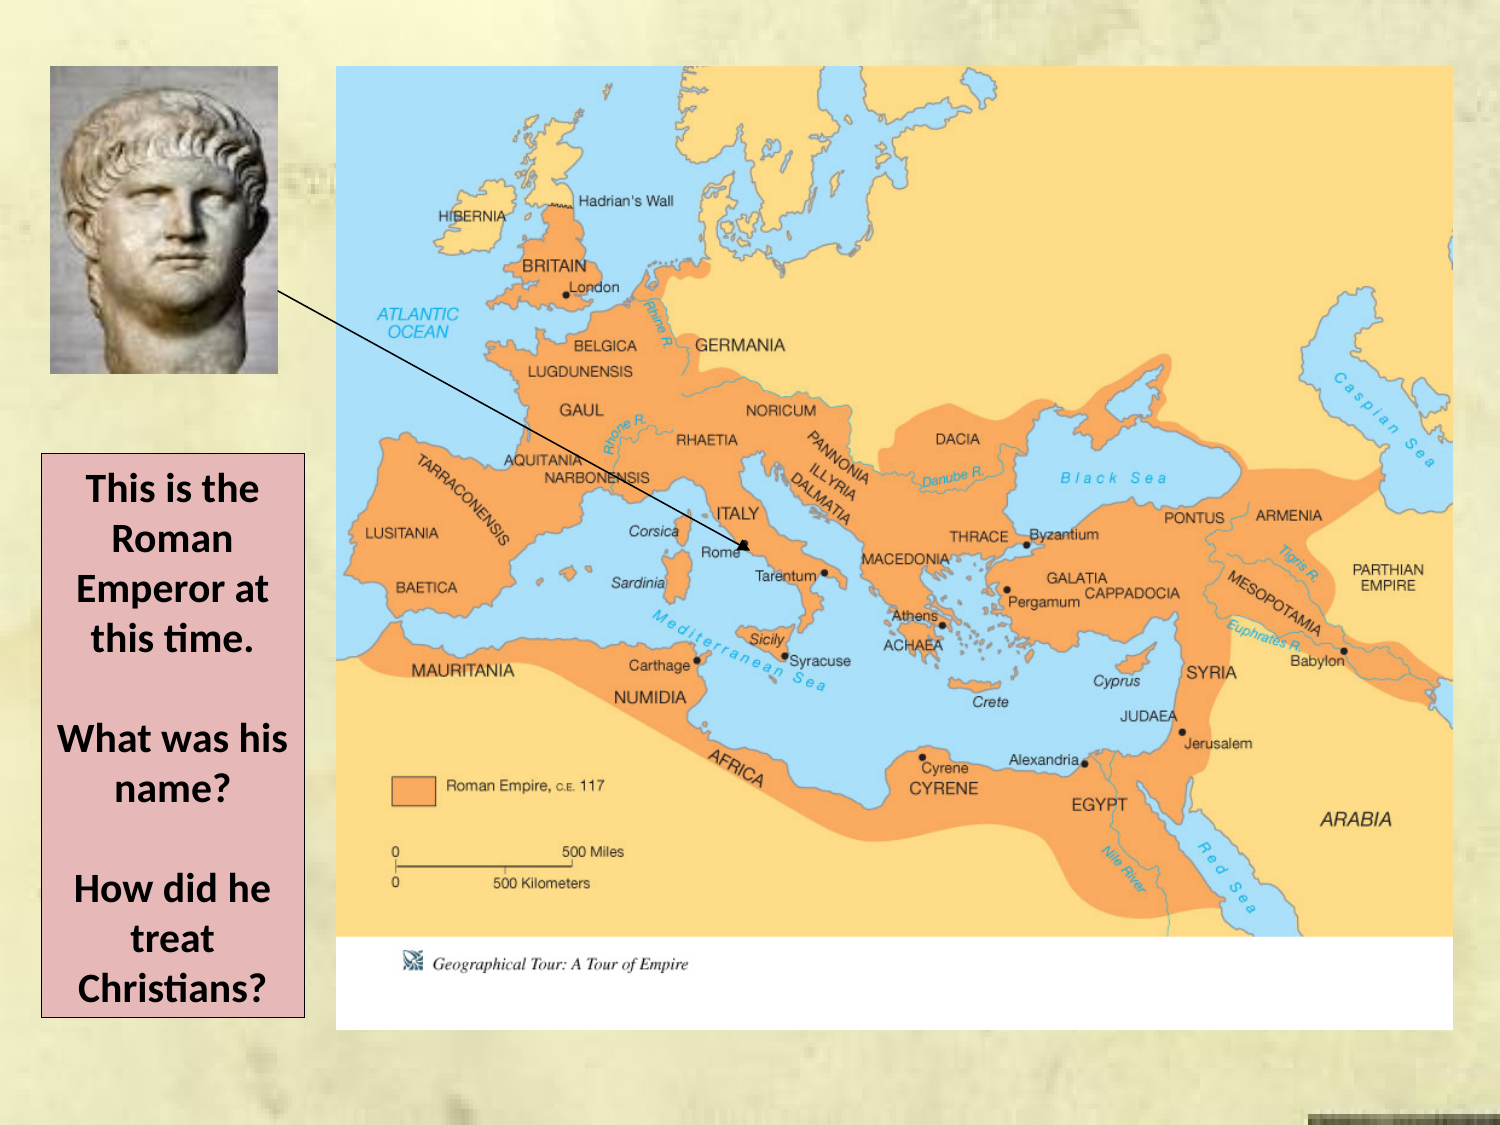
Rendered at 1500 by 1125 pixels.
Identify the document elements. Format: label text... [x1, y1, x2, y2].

picture [0, 0, 1500, 1125]
text_box This is the Roman Emperor at this time. What was his name? How did he treat Christians? [41, 453, 305, 1018]
